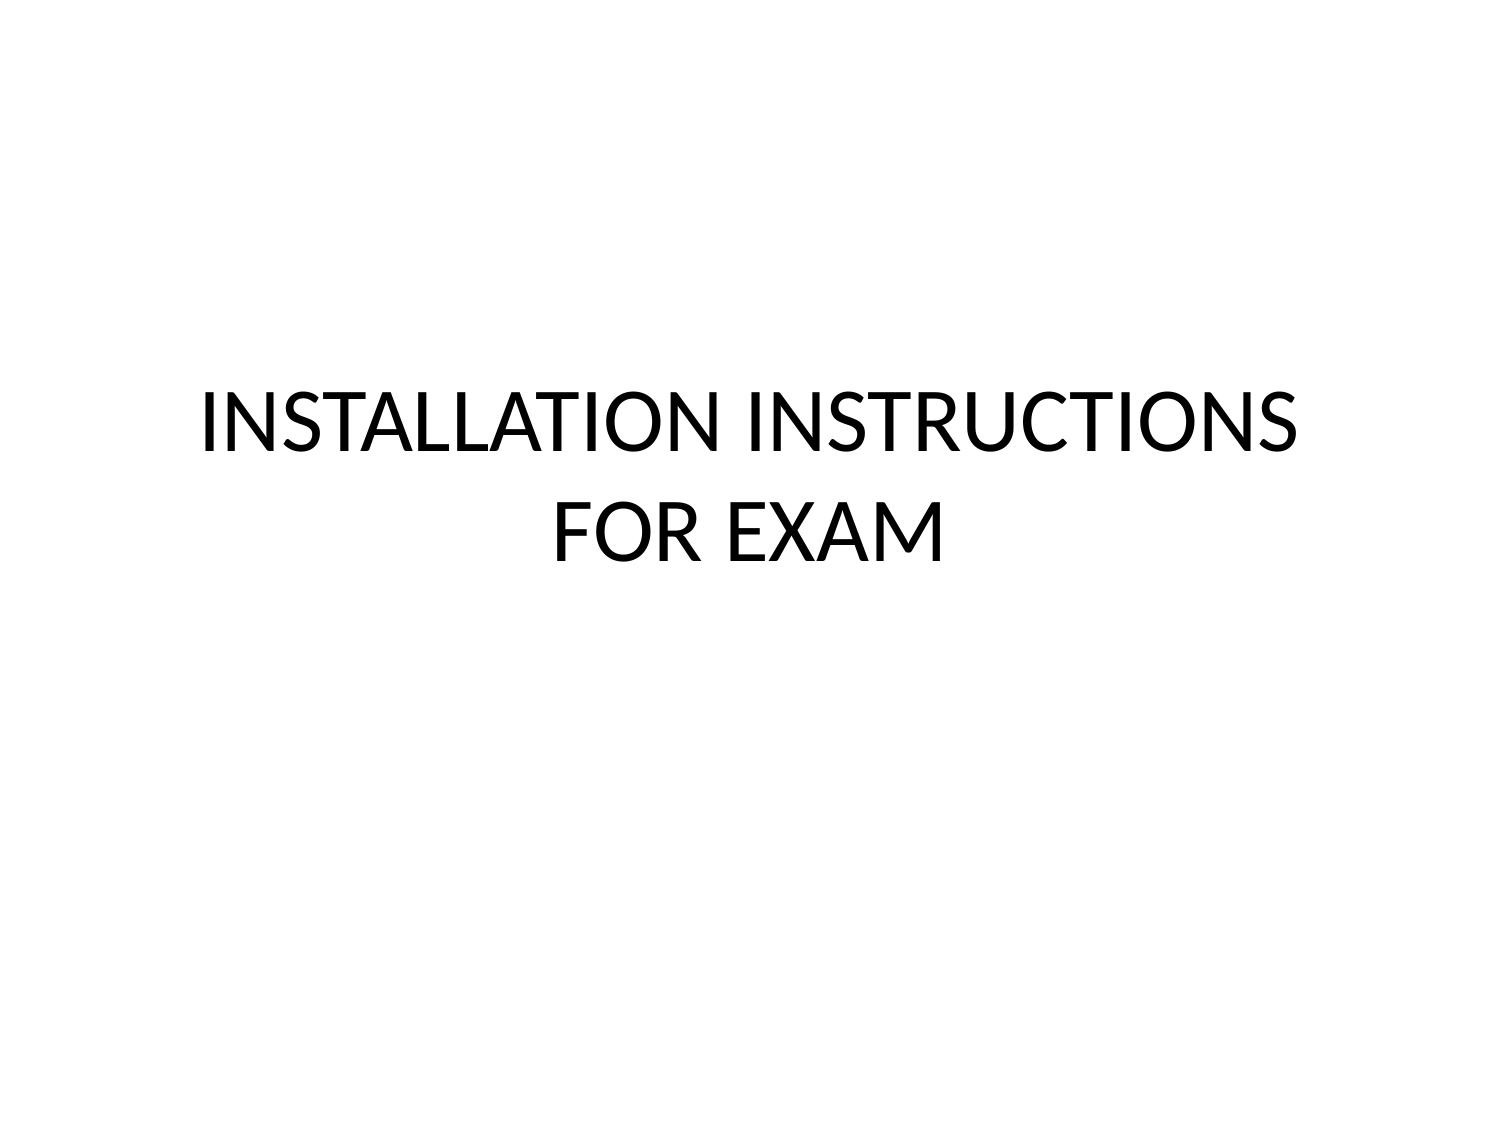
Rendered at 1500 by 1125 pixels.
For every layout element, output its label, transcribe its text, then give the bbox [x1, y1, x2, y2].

title INSTALLATION INSTRUCTIONS FOR EXAM [112, 349, 1388, 591]
